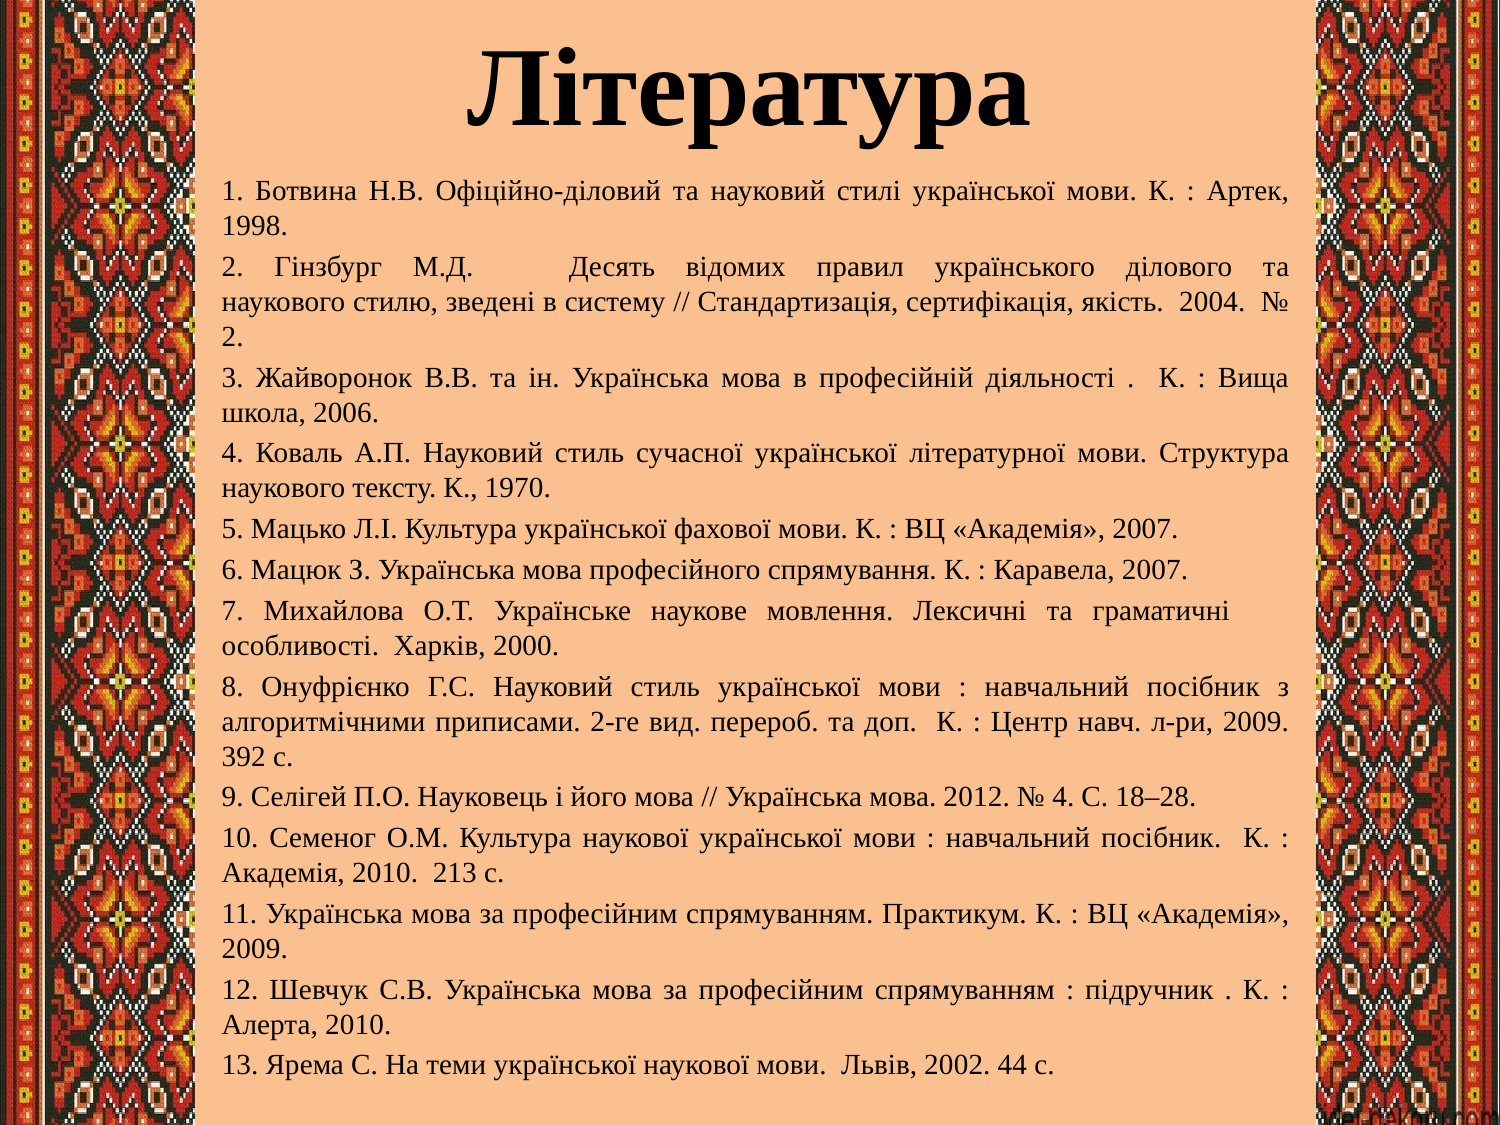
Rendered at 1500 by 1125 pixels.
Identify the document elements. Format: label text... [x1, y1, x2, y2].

list 1. Ботвина Н.В. Офіційно-діловий та науковий стилі української мови. К. : Артек, 1998. 2. Гінзбург М.Д. Десять відомих правил українського ділового та наукового стилю, зведені в систему // Стандартизація, сертифікація, якість. 2004. № 2. 3. Жайворонок В.В. та ін. Українська мова в професійній діяльності . К. : Вища школа, 2006. 4. Коваль А.П. Науковий стиль сучасної української літературної мови. Структура наукового тексту. К., 1970. 5. Мацько Л.І. Культура української фахової мови. К. : ВЦ «Академія», 2007. 6. Мацюк З. Українська мова професійного спрямування. К. : Каравела, 2007. 7. Михайлова О.Т. Українське наукове мовлення. Лексичні та граматичні особливості. Харків, 2000. 8. Онуфрієнко Г.С. Науковий стиль української мови : навчальний посібник з алгоритмічними приписами. 2-ге вид. перероб. та доп. К. : Центр навч. л-ри, 2009. 392 с. 9. Селігей П.О. Науковець і його мова // Українська мова. 2012. № 4. С. 18–28. 10. Семеног О.М. Культура наукової української мови : навчальний посібник. К. : Академія, 2010. 213 с. 11. Українська мова за професійним спрямуванням. Практикум. К. : ВЦ «Академія», 2009. 12. Шевчук С.В. Українська мова за професійним спрямуванням : підручник . К. : Алерта, 2010. 13. Ярема С. На теми української наукової мови. Львів, 2002. 44 с. [206, 164, 1306, 1083]
picture [0, 0, 196, 1125]
picture [1316, 0, 1500, 1125]
title Література [200, 30, 1311, 129]
